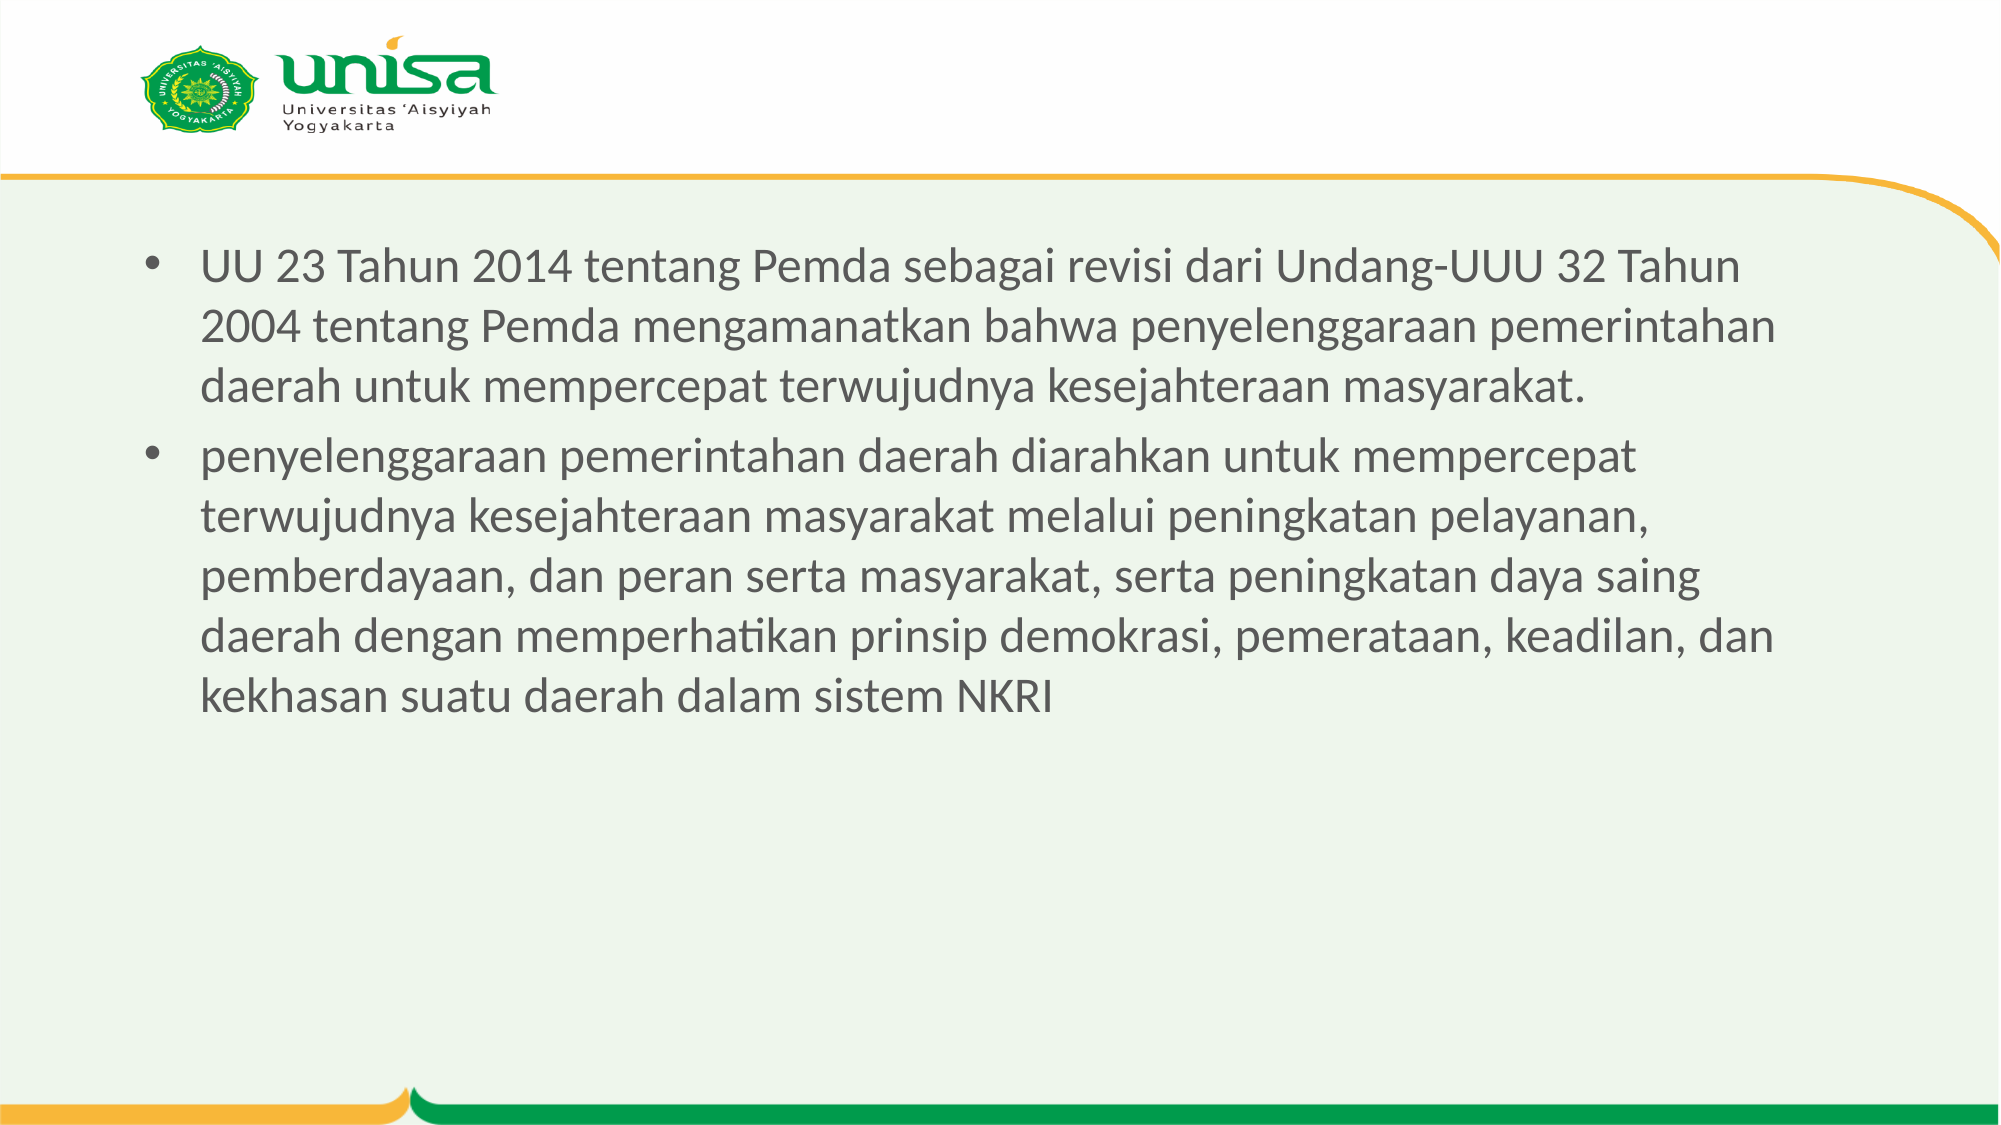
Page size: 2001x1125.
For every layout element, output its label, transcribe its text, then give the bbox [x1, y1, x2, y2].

list UU 23 Tahun 2014 tentang Pemda sebagai revisi dari Undang-UUU 32 Tahun 2004 tentang Pemda mengamanatkan bahwa penyelenggaraan pemerintahan daerah untuk mempercepat terwujudnya kesejahteraan masyarakat. penyelenggaraan pemerintahan daerah diarahkan untuk mempercepat terwujudnya kesejahteraan masyarakat melalui peningkatan pelayanan, pemberdayaan, dan peran serta masyarakat, serta peningkatan daya saing daerah dengan memperhatikan prinsip demokrasi, pemerataan, keadilan, dan kekhasan suatu daerah dalam sistem NKRI [129, 224, 1867, 1059]
picture [0, 0, 2000, 1125]
